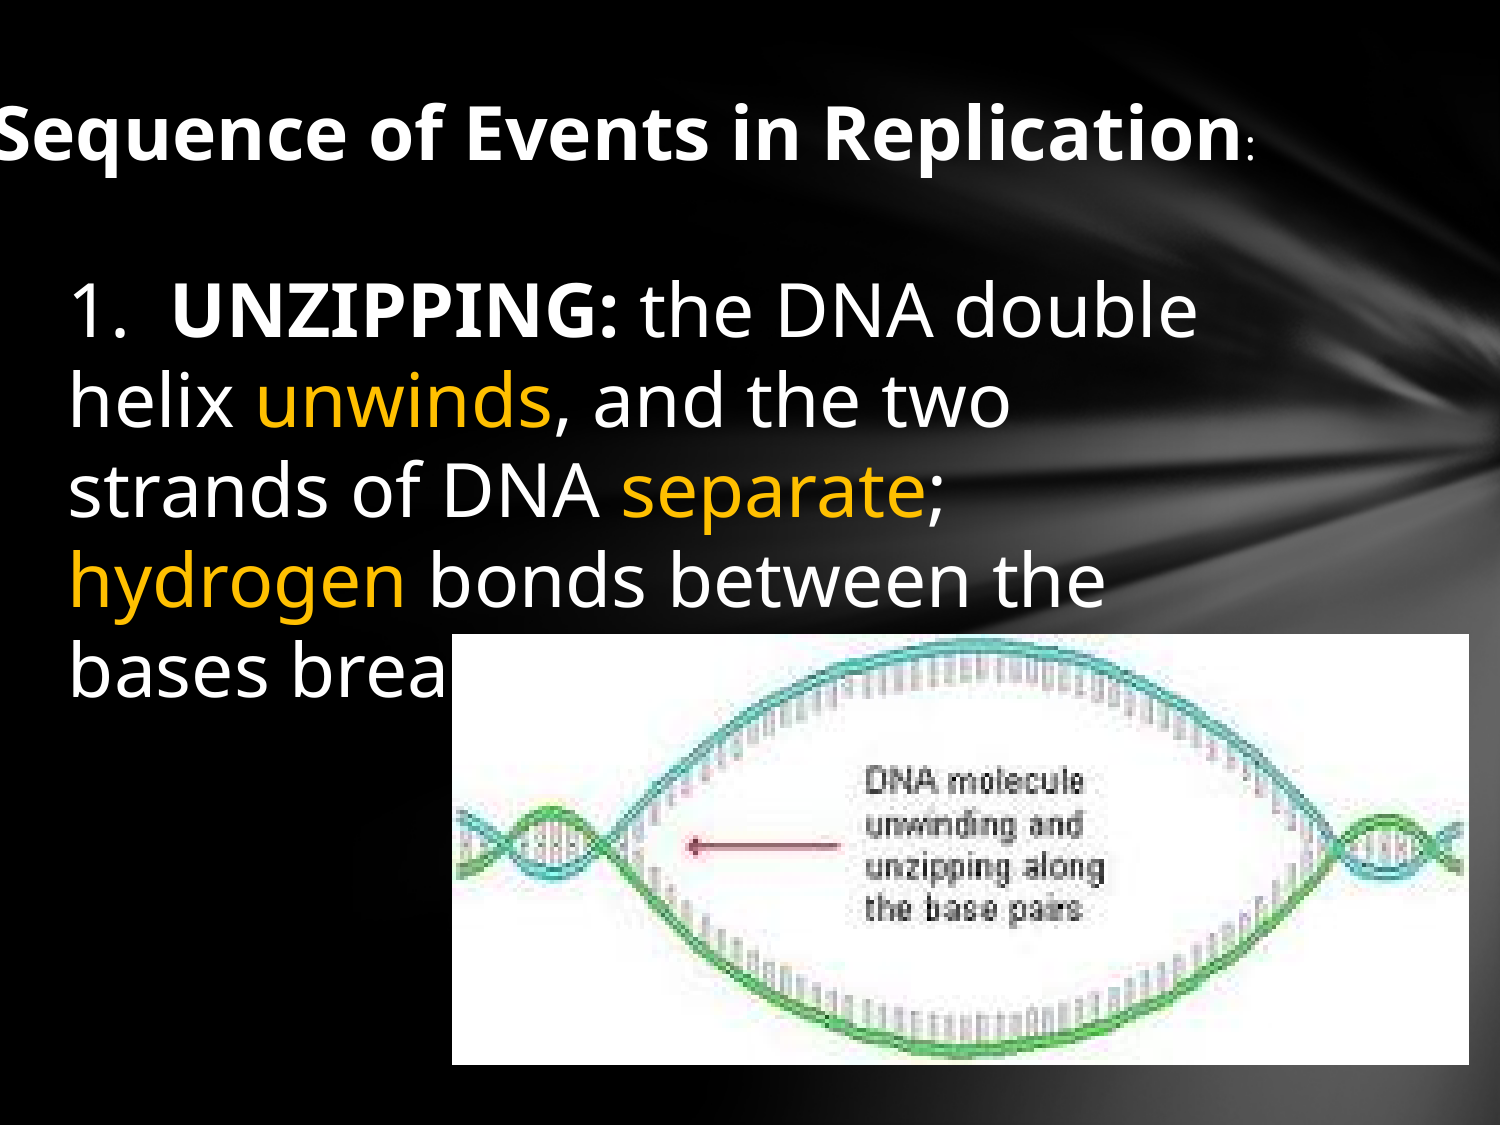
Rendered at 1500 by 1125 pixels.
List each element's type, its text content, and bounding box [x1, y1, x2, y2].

text_box 1. UNZIPPING: the DNA double helix unwinds, and the two strands of DNA separate; hydrogen bonds between the bases break [53, 255, 1306, 721]
text_box Sequence of Events in Replication: [0, 78, 1271, 183]
picture [451, 633, 1469, 1065]
